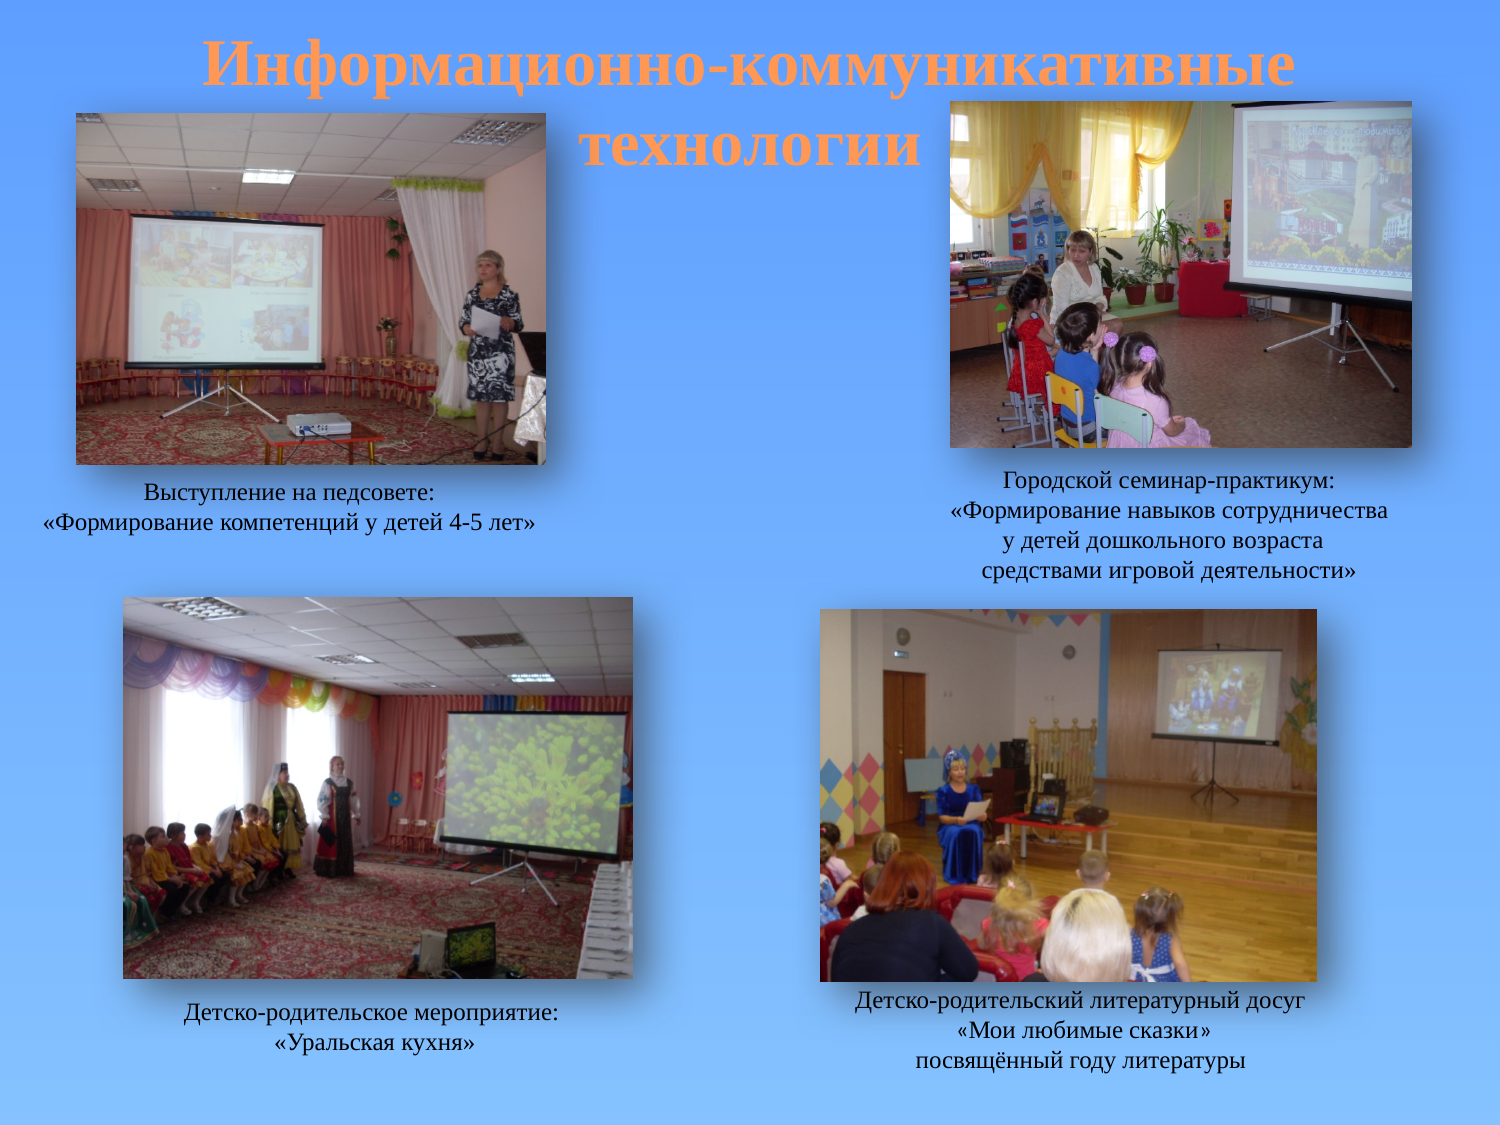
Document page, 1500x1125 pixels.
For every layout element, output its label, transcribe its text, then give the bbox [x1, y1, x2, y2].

title Информационно-коммуникативные технологии [75, 45, 1425, 233]
picture [950, 101, 1412, 448]
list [820, 609, 1317, 982]
text_box Городской семинар-практикум: «Формирование навыков сотрудничества у детей дошкольного возраста средствами игровой деятельности» [868, 456, 1471, 591]
text_box Детско-родительское мероприятие: «Уральская кухня» [0, 987, 750, 1063]
picture [76, 113, 546, 466]
picture [123, 597, 633, 980]
text_box Детско-родительский литературный досуг «Мои любимые сказки» посвящённый году литературы [785, 976, 1376, 1082]
text_box Выступление на педсовете: «Формирование компетенций у детей 4-5 лет» [0, 467, 579, 543]
